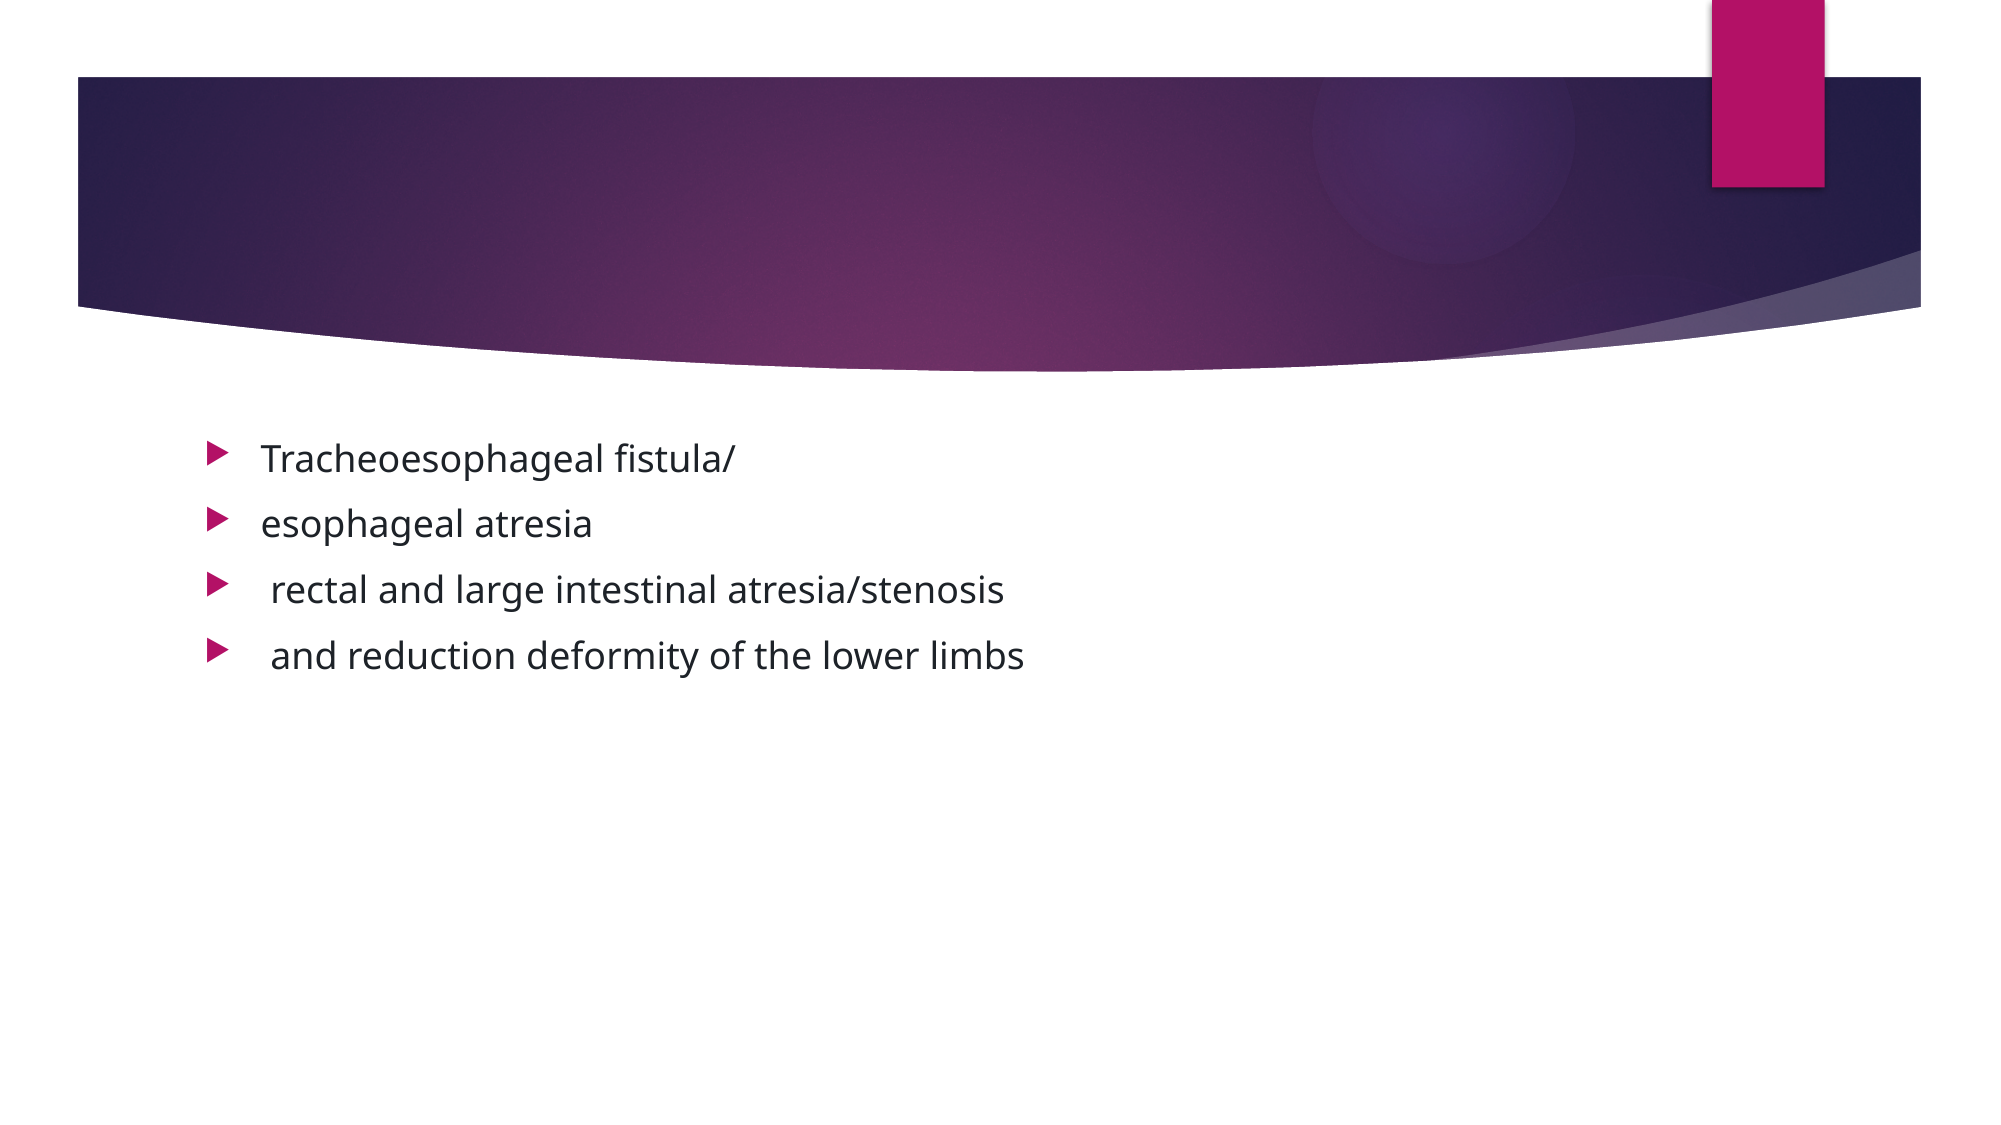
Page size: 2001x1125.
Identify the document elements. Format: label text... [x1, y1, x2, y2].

list Tracheoesophageal fistula/ esophageal atresia rectal and large intestinal atresia/stenosis and reduction deformity of the lower limbs [189, 427, 1638, 988]
